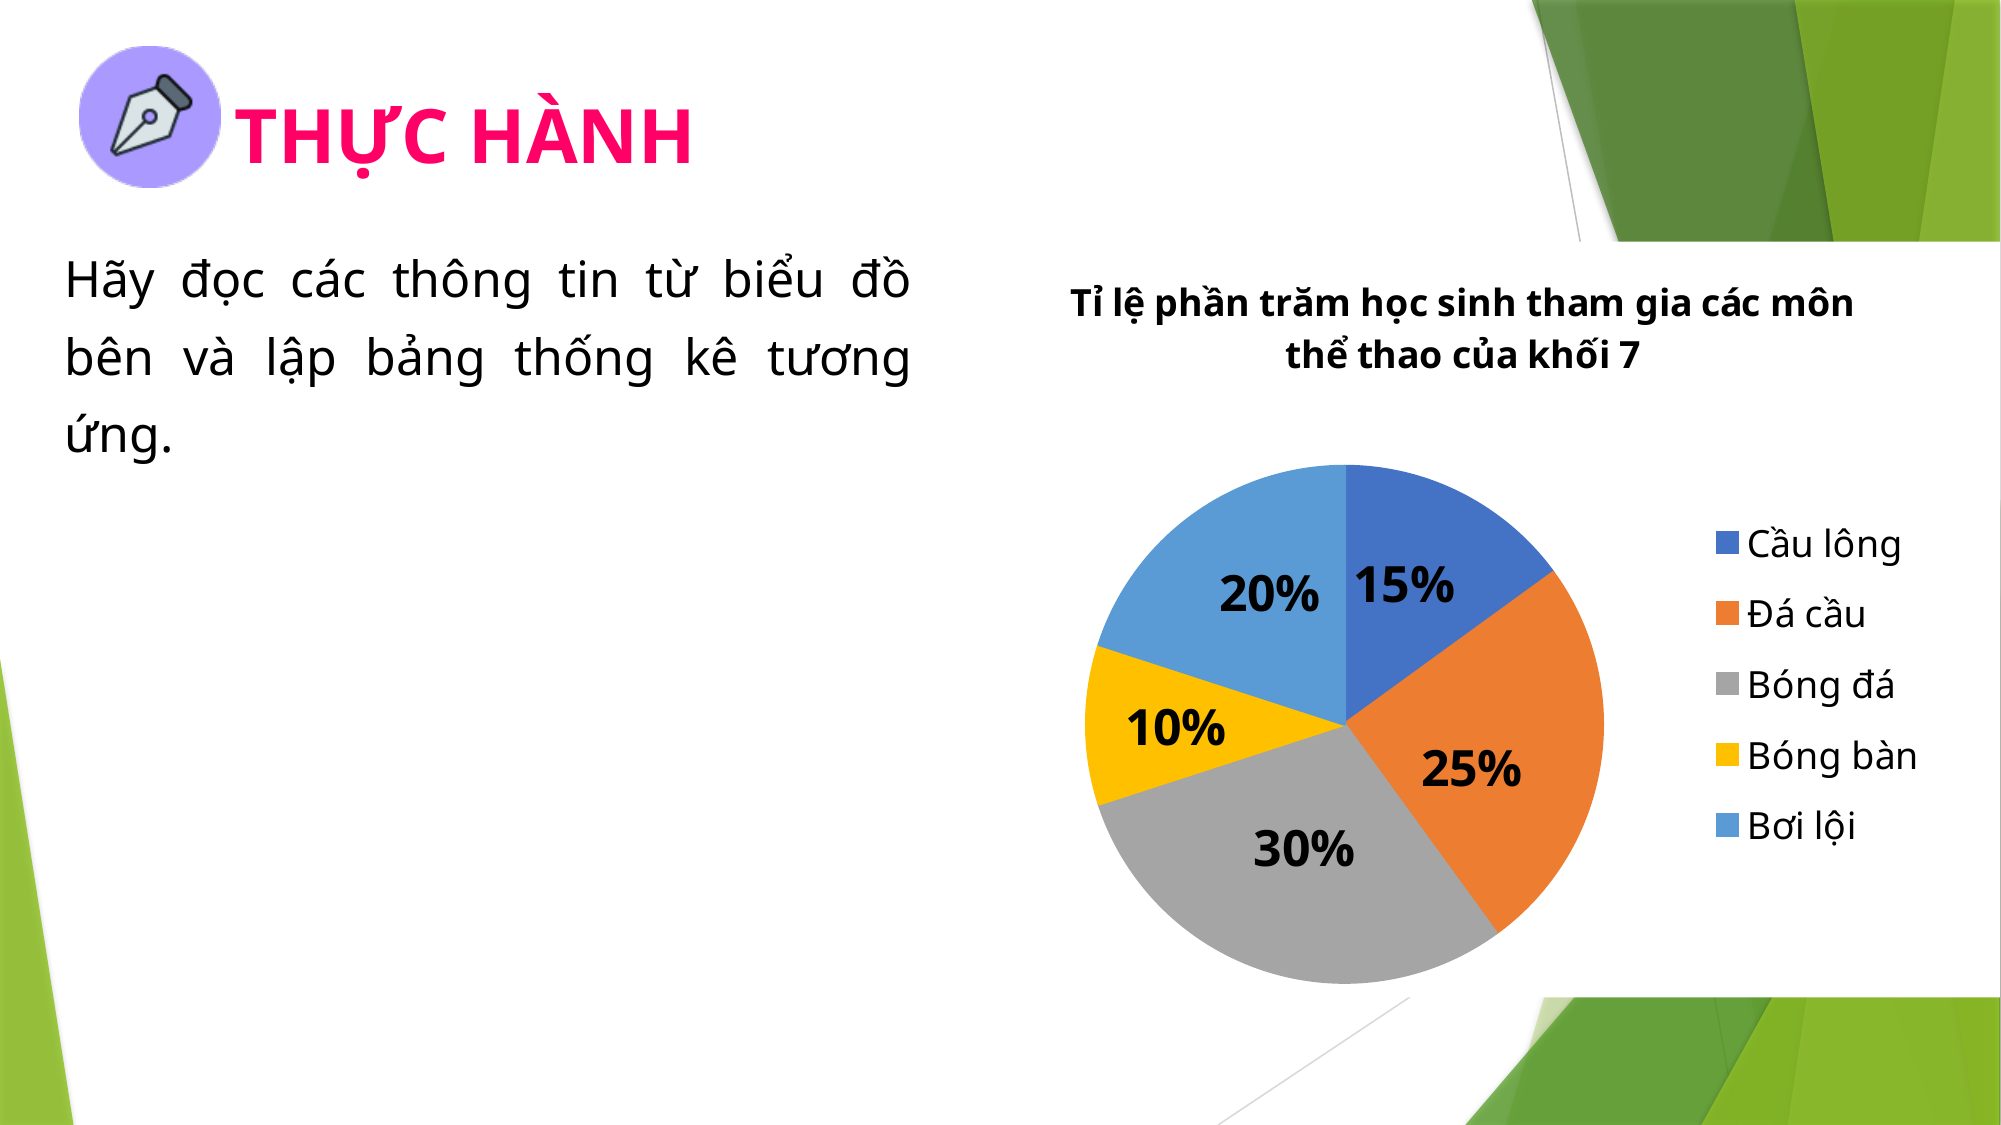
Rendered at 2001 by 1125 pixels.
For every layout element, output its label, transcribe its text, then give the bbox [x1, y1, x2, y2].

text_box Hãy đọc các thông tin từ biểu đồ bên và lập bảng thống kê tương ứng. [50, 221, 928, 471]
chart [926, 241, 2000, 998]
picture [79, 46, 221, 188]
text_box THỰC HÀNH [224, 81, 812, 186]
